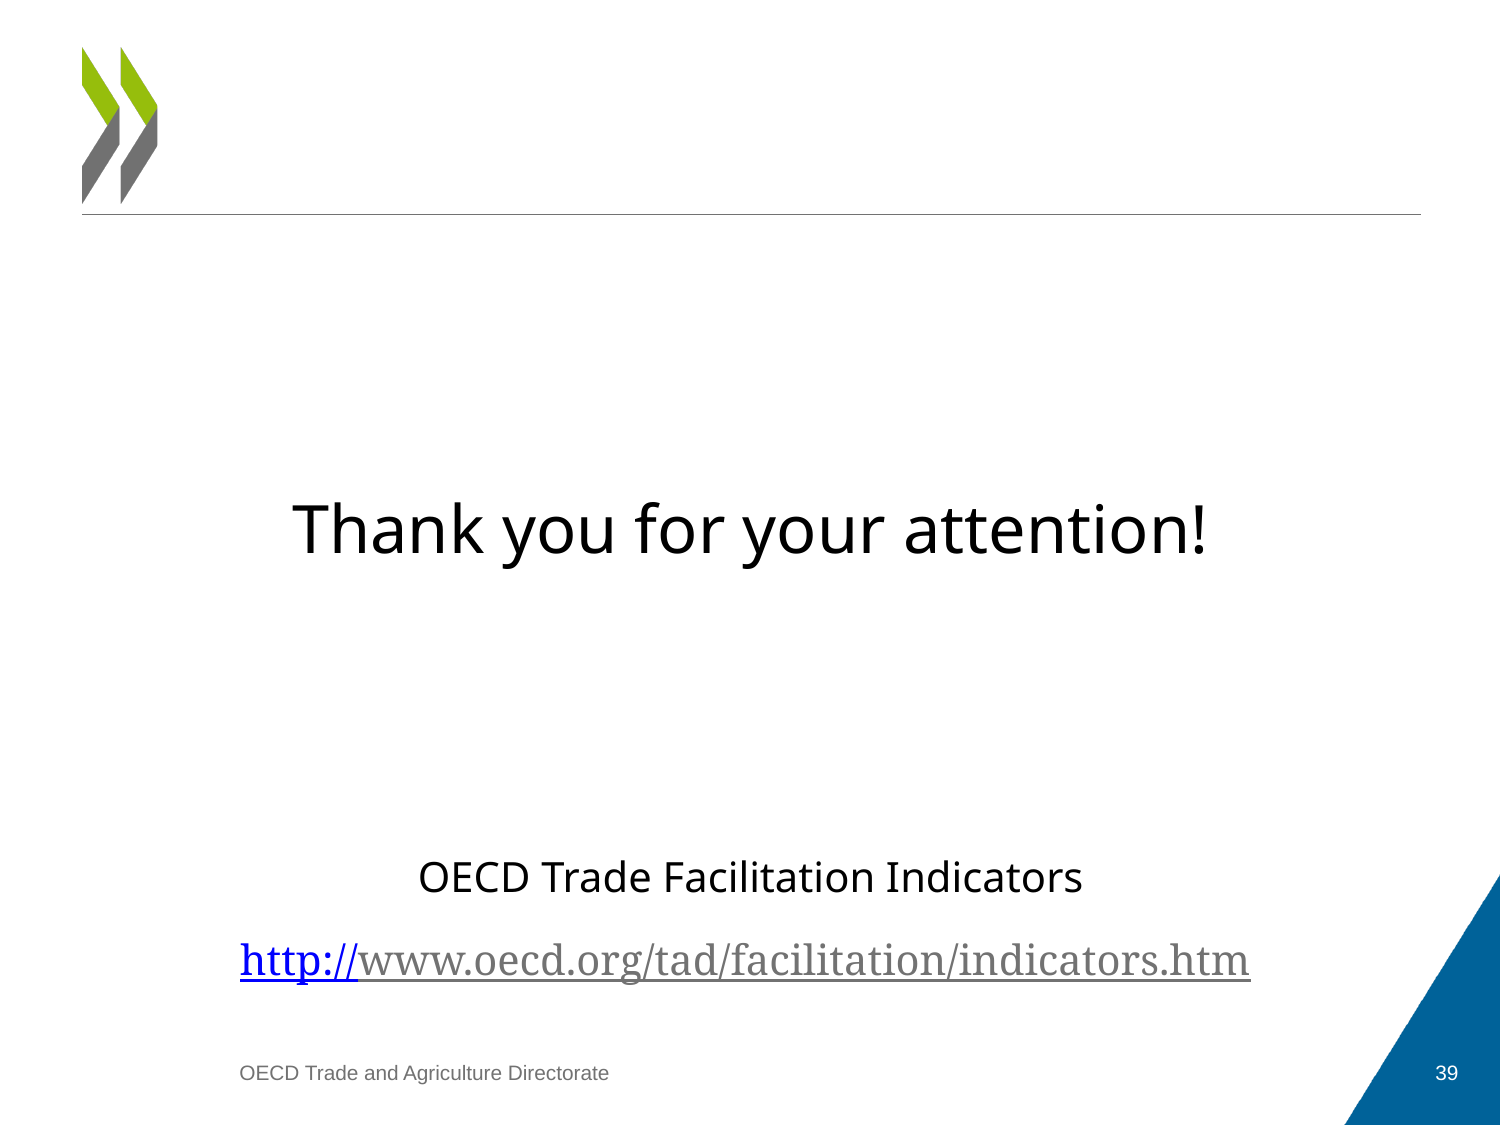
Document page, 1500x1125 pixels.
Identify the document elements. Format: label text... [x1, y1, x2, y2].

slide_number 39 [1417, 1051, 1474, 1092]
picture [1344, 874, 1500, 1125]
list Thank you for your attention! OECD Trade Facilitation Indicators http://www.oecd.org/tad/facilitation/indicators.htm [76, 262, 1425, 1005]
footer OECD Trade and Agriculture Directorate [224, 1051, 993, 1092]
